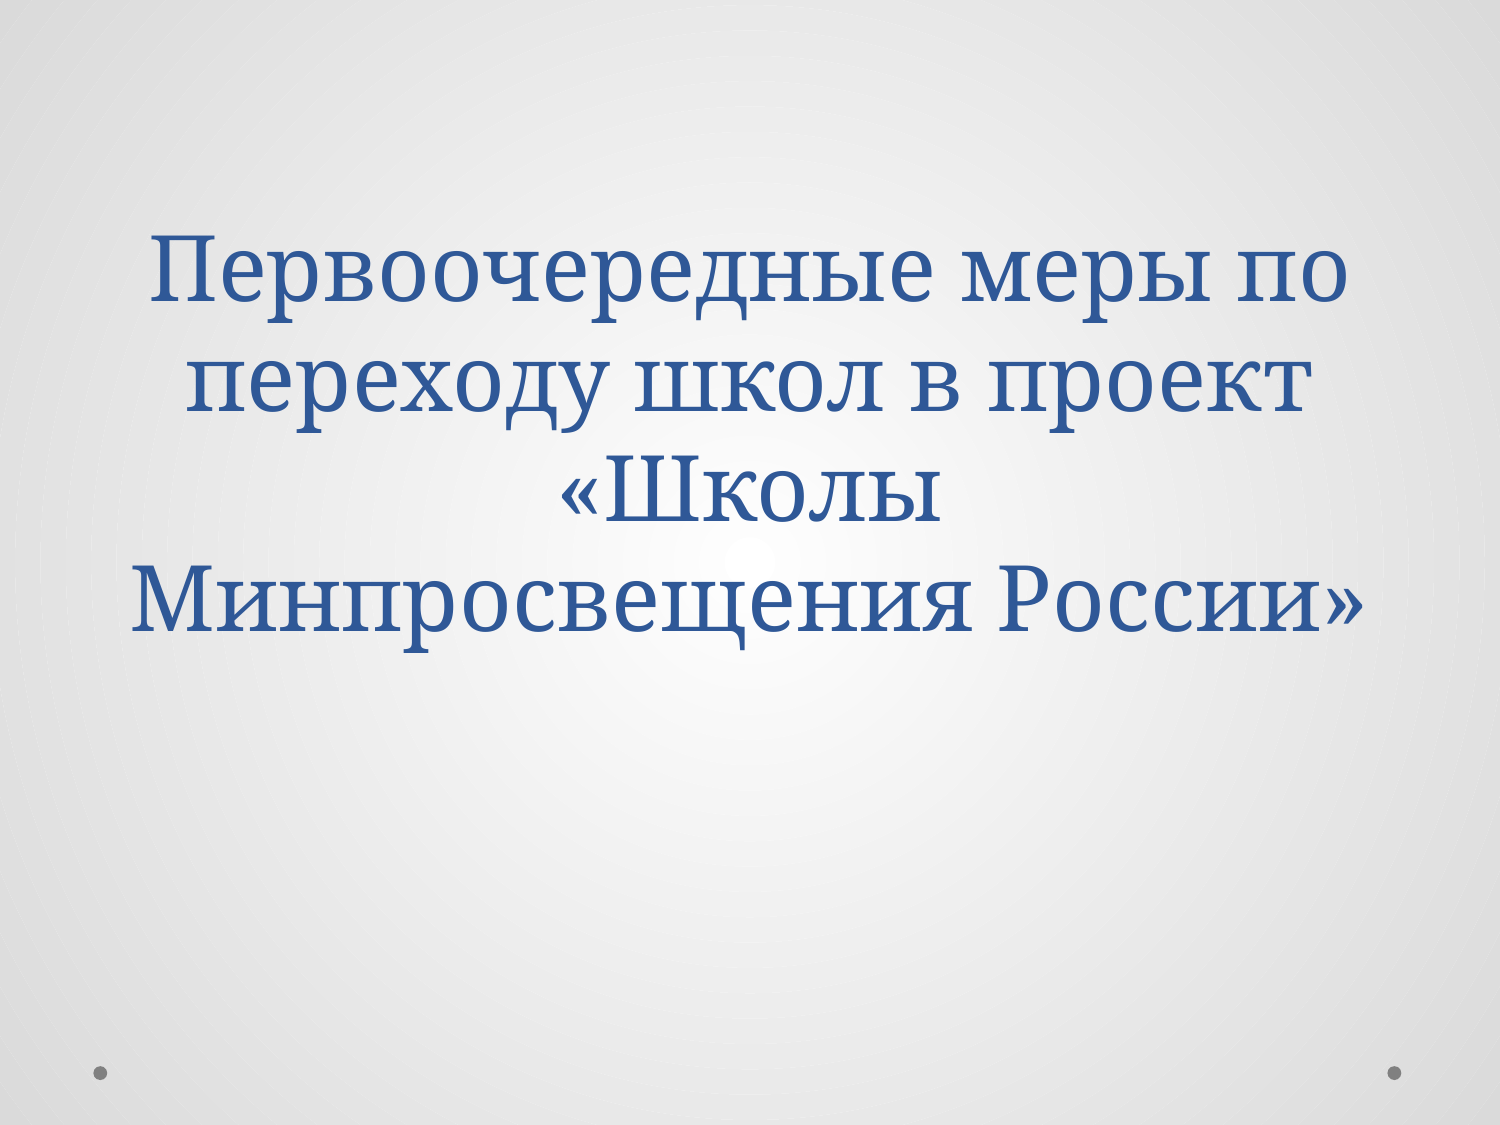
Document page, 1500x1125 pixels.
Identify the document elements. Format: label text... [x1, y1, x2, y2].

title Первоочередные меры по переходу школ в проект «Школы Минпросвещения России» [112, 99, 1388, 657]
